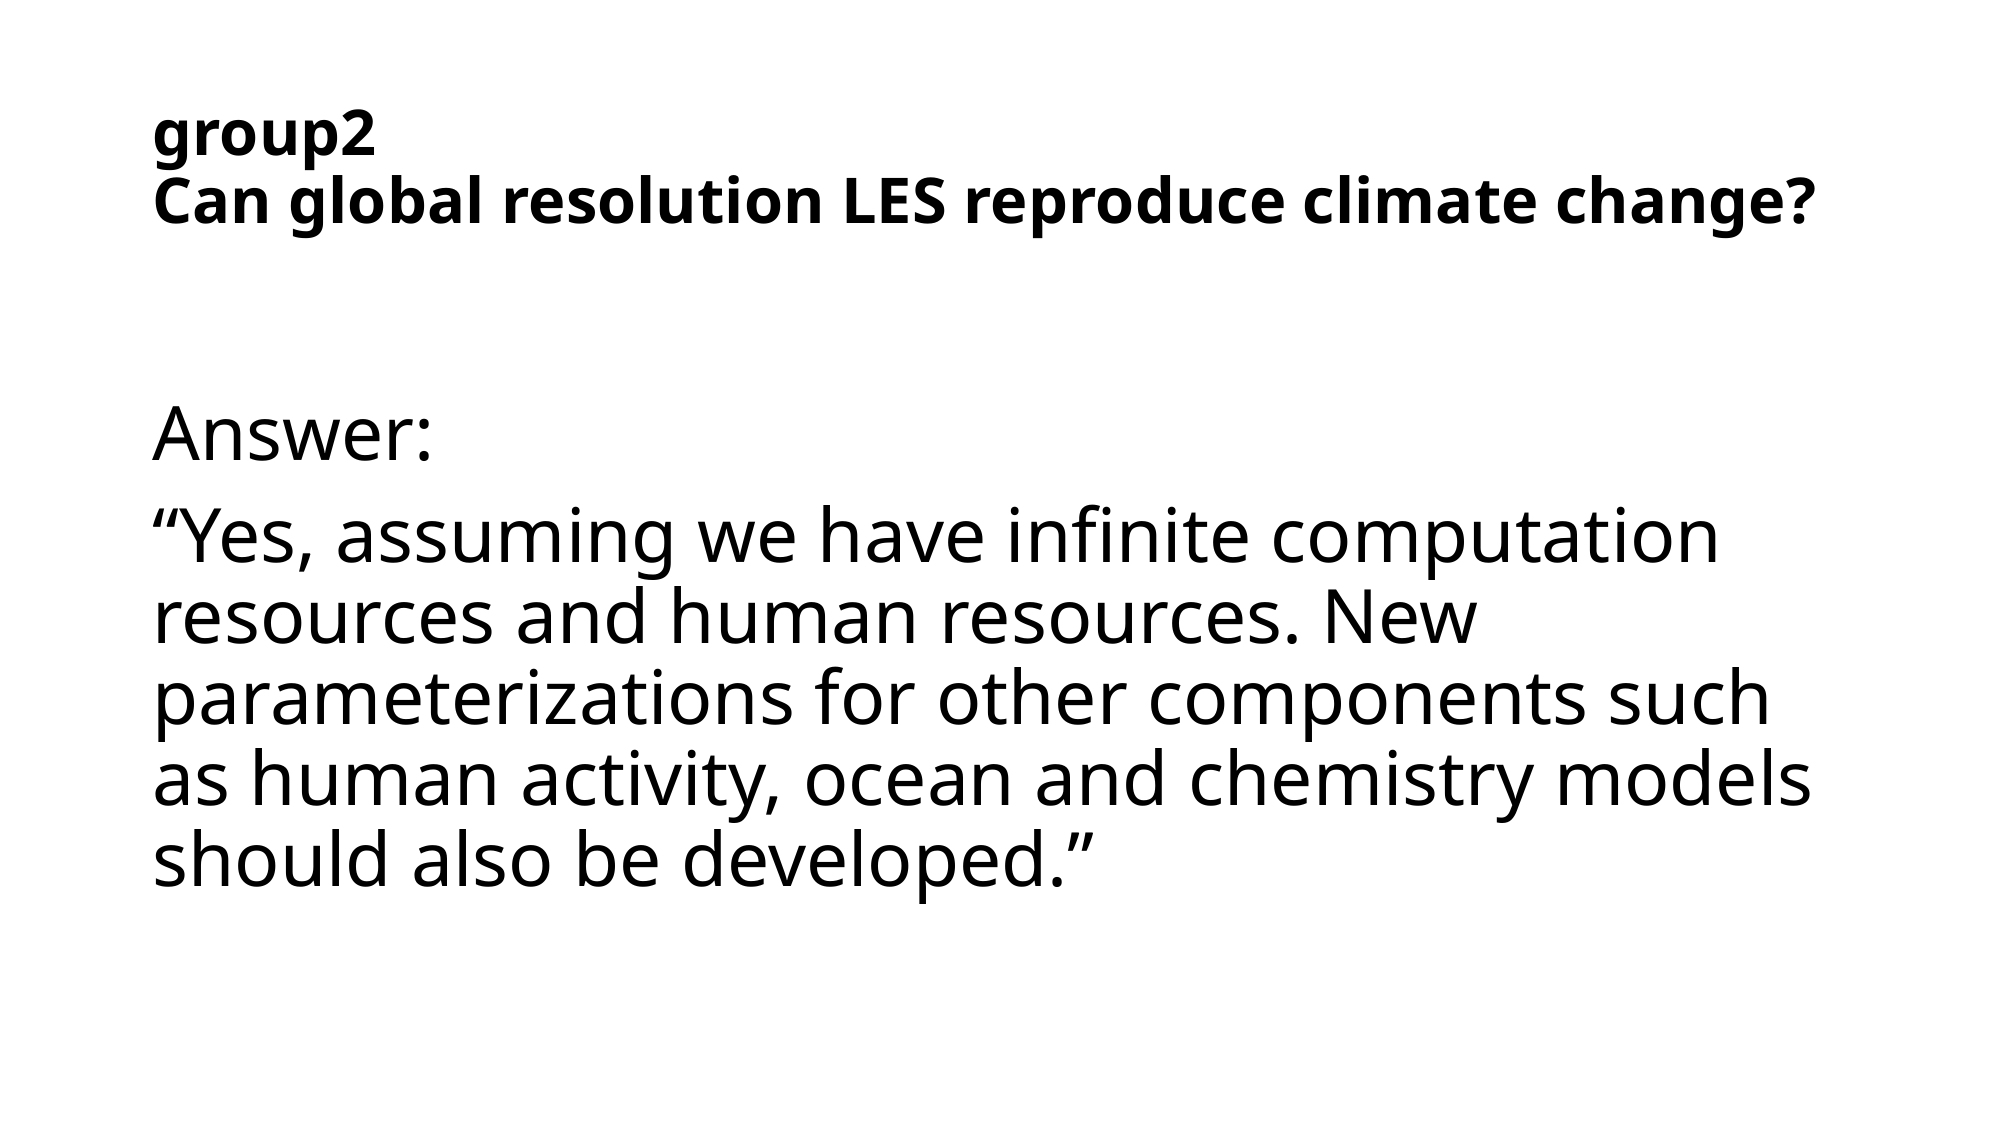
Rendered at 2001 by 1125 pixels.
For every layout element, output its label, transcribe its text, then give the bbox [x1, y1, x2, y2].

title group2 Can global resolution LES reproduce climate change? [137, 59, 1863, 278]
list Answer: “Yes, assuming we have infinite computation resources and human resources. New parameterizations for other components such as human activity, ocean and chemistry models should also be developed.” [137, 388, 1863, 1014]
